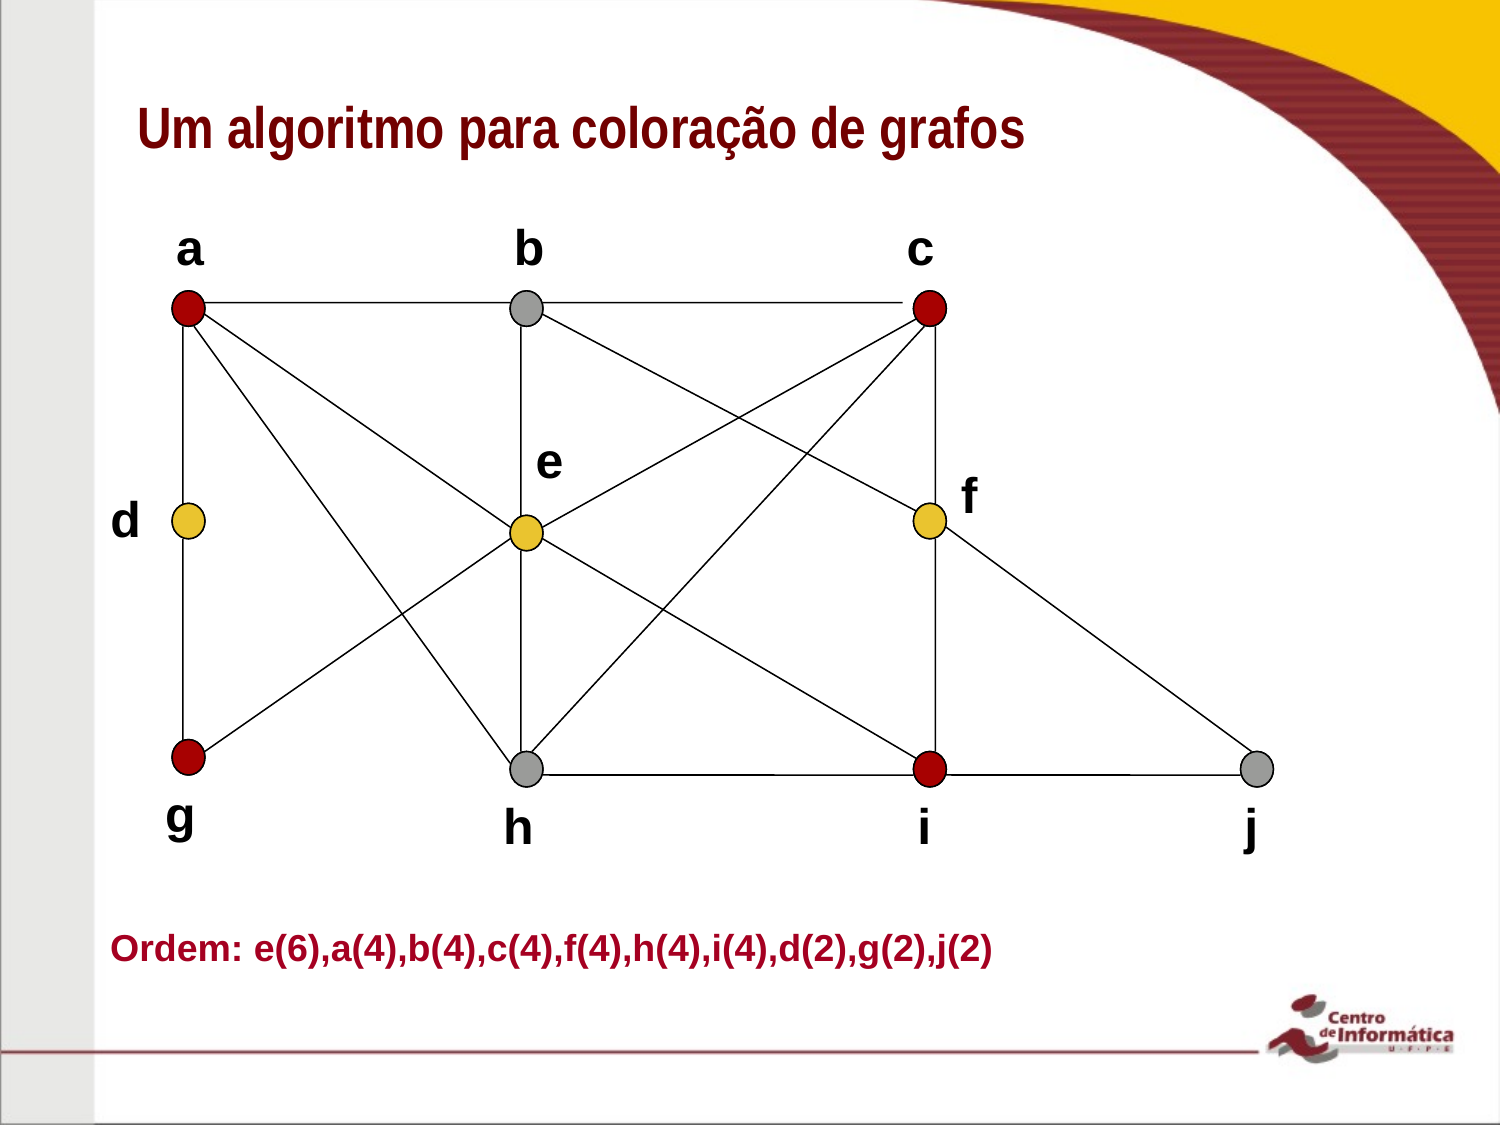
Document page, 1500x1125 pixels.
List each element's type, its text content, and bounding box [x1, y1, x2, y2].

text_box [913, 751, 947, 787]
text_box [913, 503, 947, 539]
text_box [510, 290, 543, 327]
text_box e [520, 420, 587, 496]
text_box [510, 515, 543, 551]
text_box [172, 739, 205, 775]
text_box g [150, 774, 216, 850]
text_box b [499, 219, 565, 283]
text_box d [95, 479, 162, 555]
text_box i [902, 786, 969, 862]
text_box Ordem: e(6),a(4),b(4),c(4),f(4),h(4),i(4),d(2),g(2),j(2) [95, 916, 1459, 977]
text_box a [161, 219, 227, 283]
title Um algoritmo para coloração de grafos [121, 30, 1318, 219]
text_box [172, 503, 205, 539]
text_box [172, 290, 205, 327]
picture [0, 0, 1500, 1125]
text_box f [946, 456, 1012, 531]
text_box h [488, 786, 554, 862]
text_box [510, 751, 543, 787]
text_box [913, 290, 947, 327]
text_box c [891, 219, 958, 283]
text_box [1240, 751, 1274, 787]
text_box j [1229, 786, 1296, 862]
